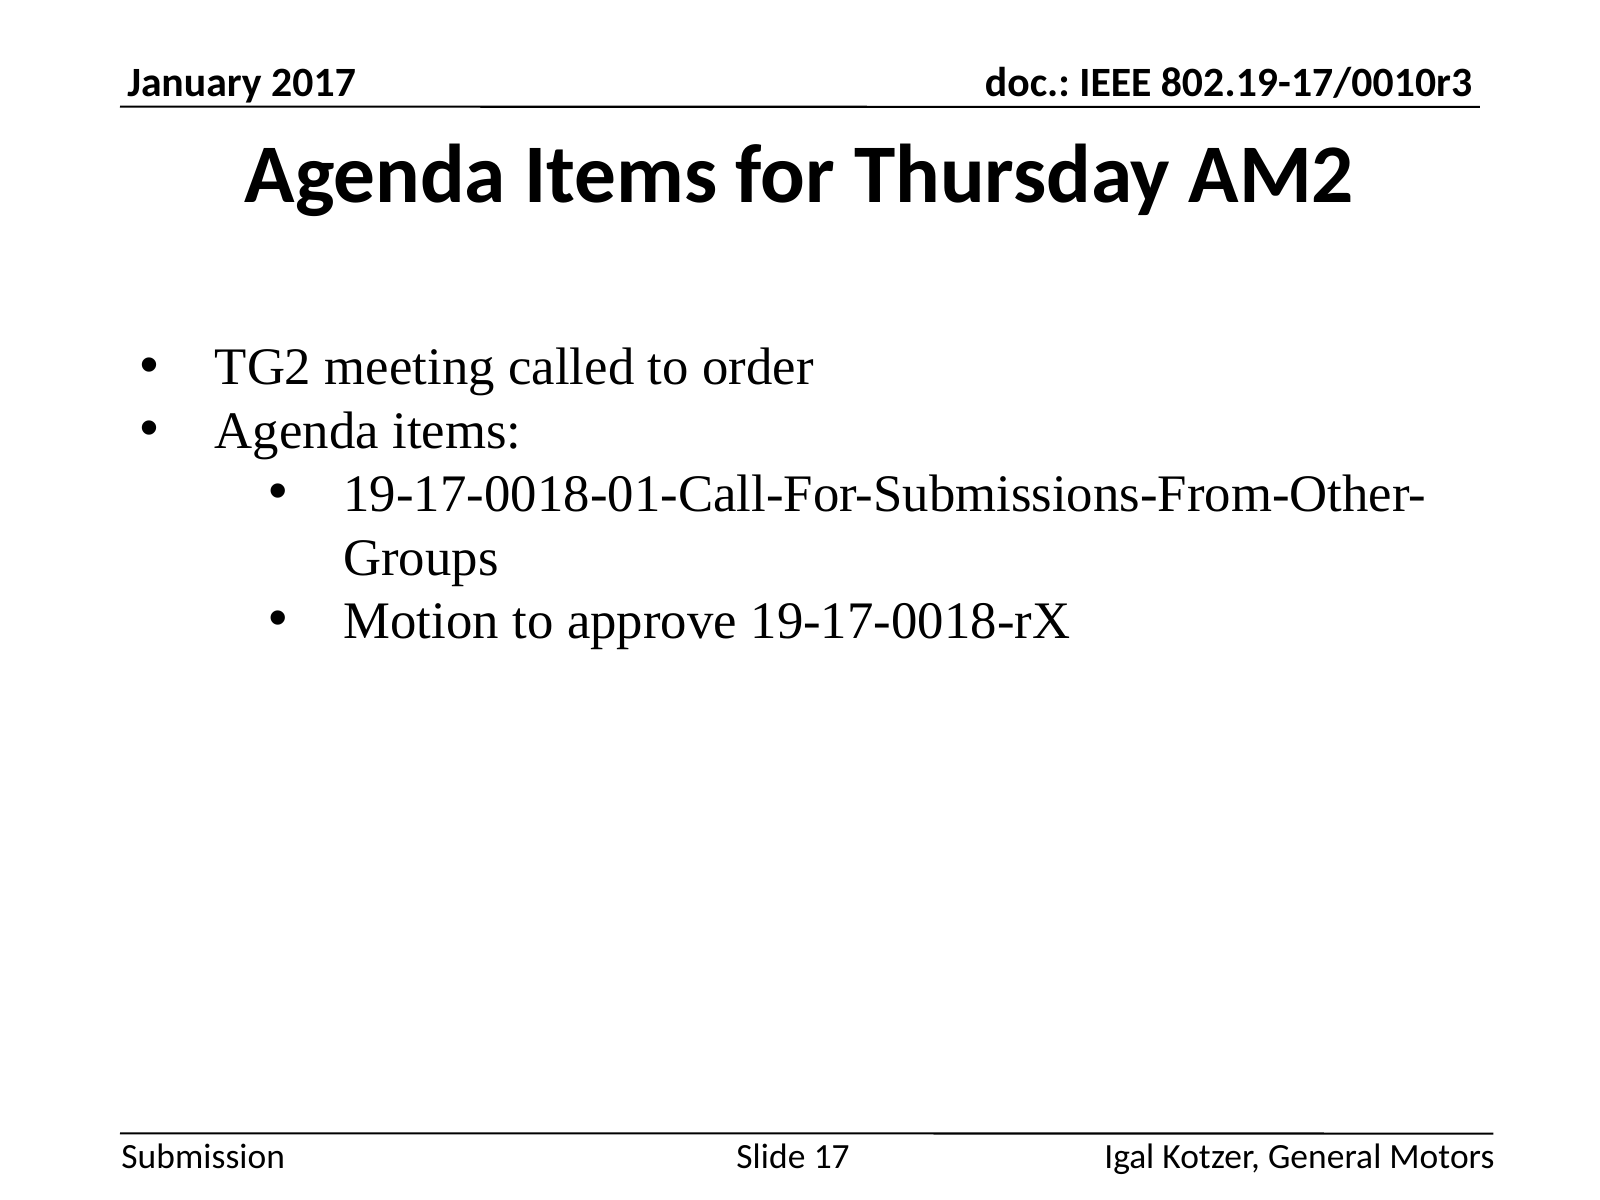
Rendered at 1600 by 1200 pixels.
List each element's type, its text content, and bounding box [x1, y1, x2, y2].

footer Igal Kotzer, General Motors [937, 1132, 1495, 1177]
text_box TG2 meeting called to order Agenda items: 19-17-0018-01-Call-For-Submissions-From-Other-Groups Motion to approve 19-17-0018-rX [124, 324, 1550, 657]
slide_number Slide 17 [733, 1132, 854, 1197]
